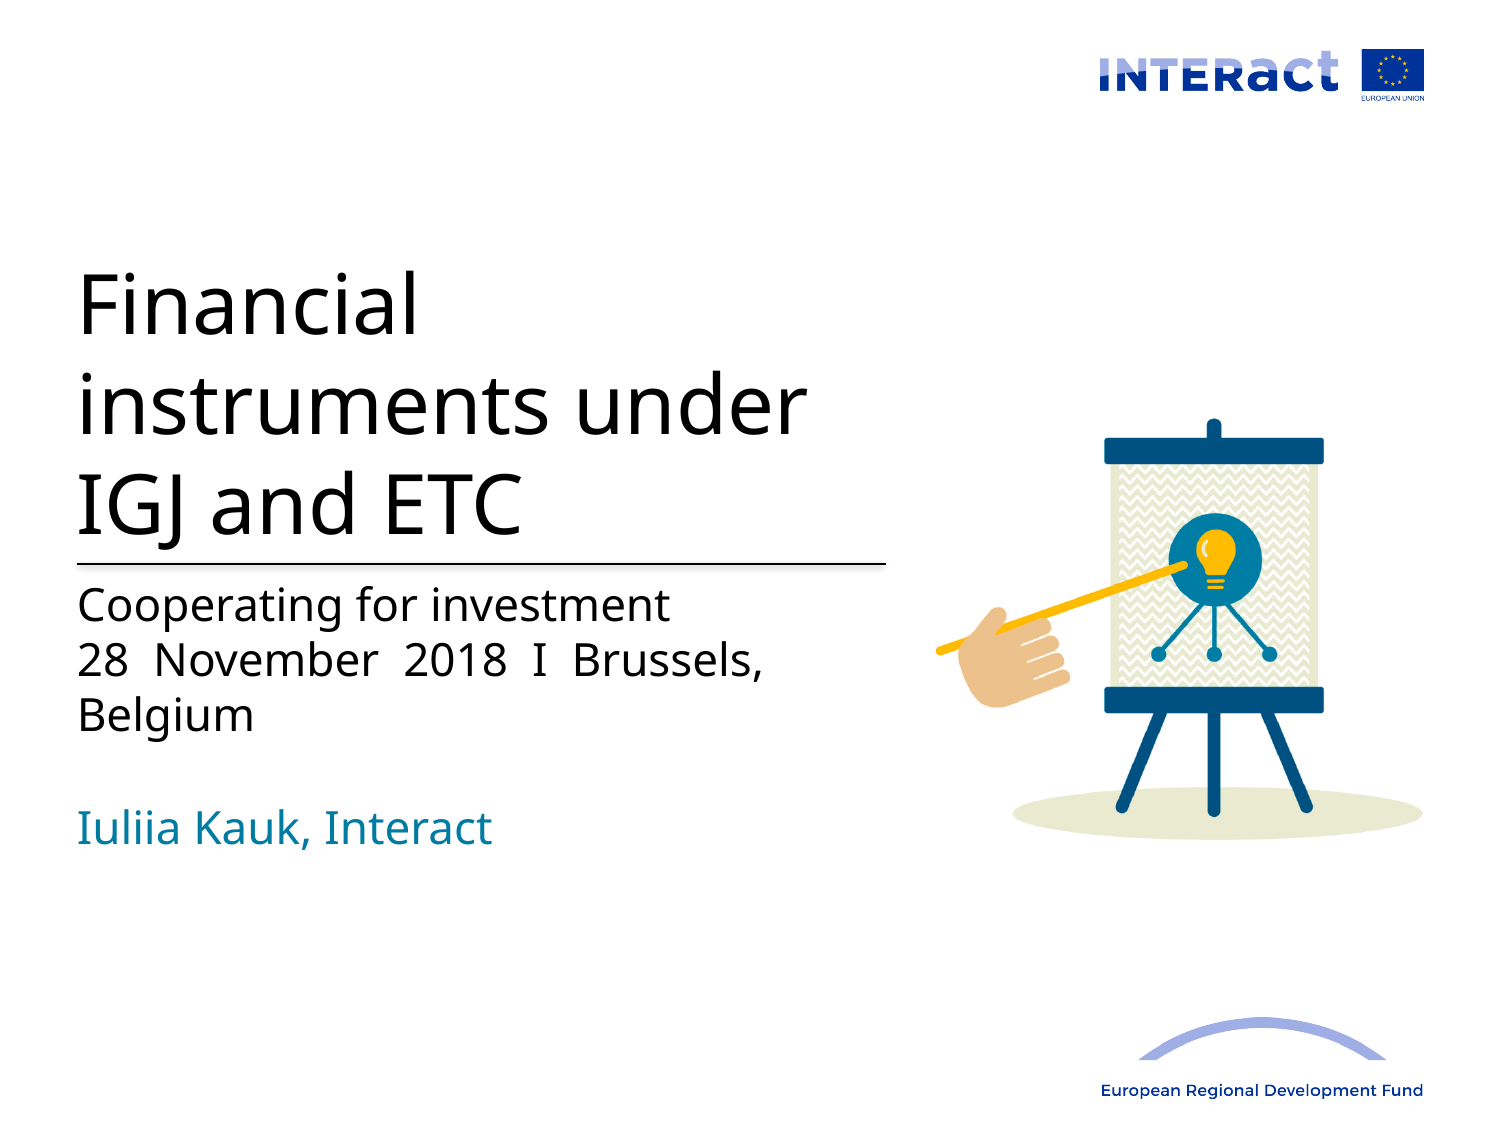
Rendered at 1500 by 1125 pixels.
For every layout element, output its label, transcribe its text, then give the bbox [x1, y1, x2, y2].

title Financial instruments under IGJ and ETC [76, 349, 886, 552]
subtitle Cooperating for investment 28 November 2018 I Brussels, Belgium [76, 575, 886, 698]
picture [932, 415, 1424, 845]
list Iuliia Kauk, Interact [76, 798, 886, 862]
picture [1100, 49, 1424, 101]
picture [1100, 1017, 1424, 1099]
